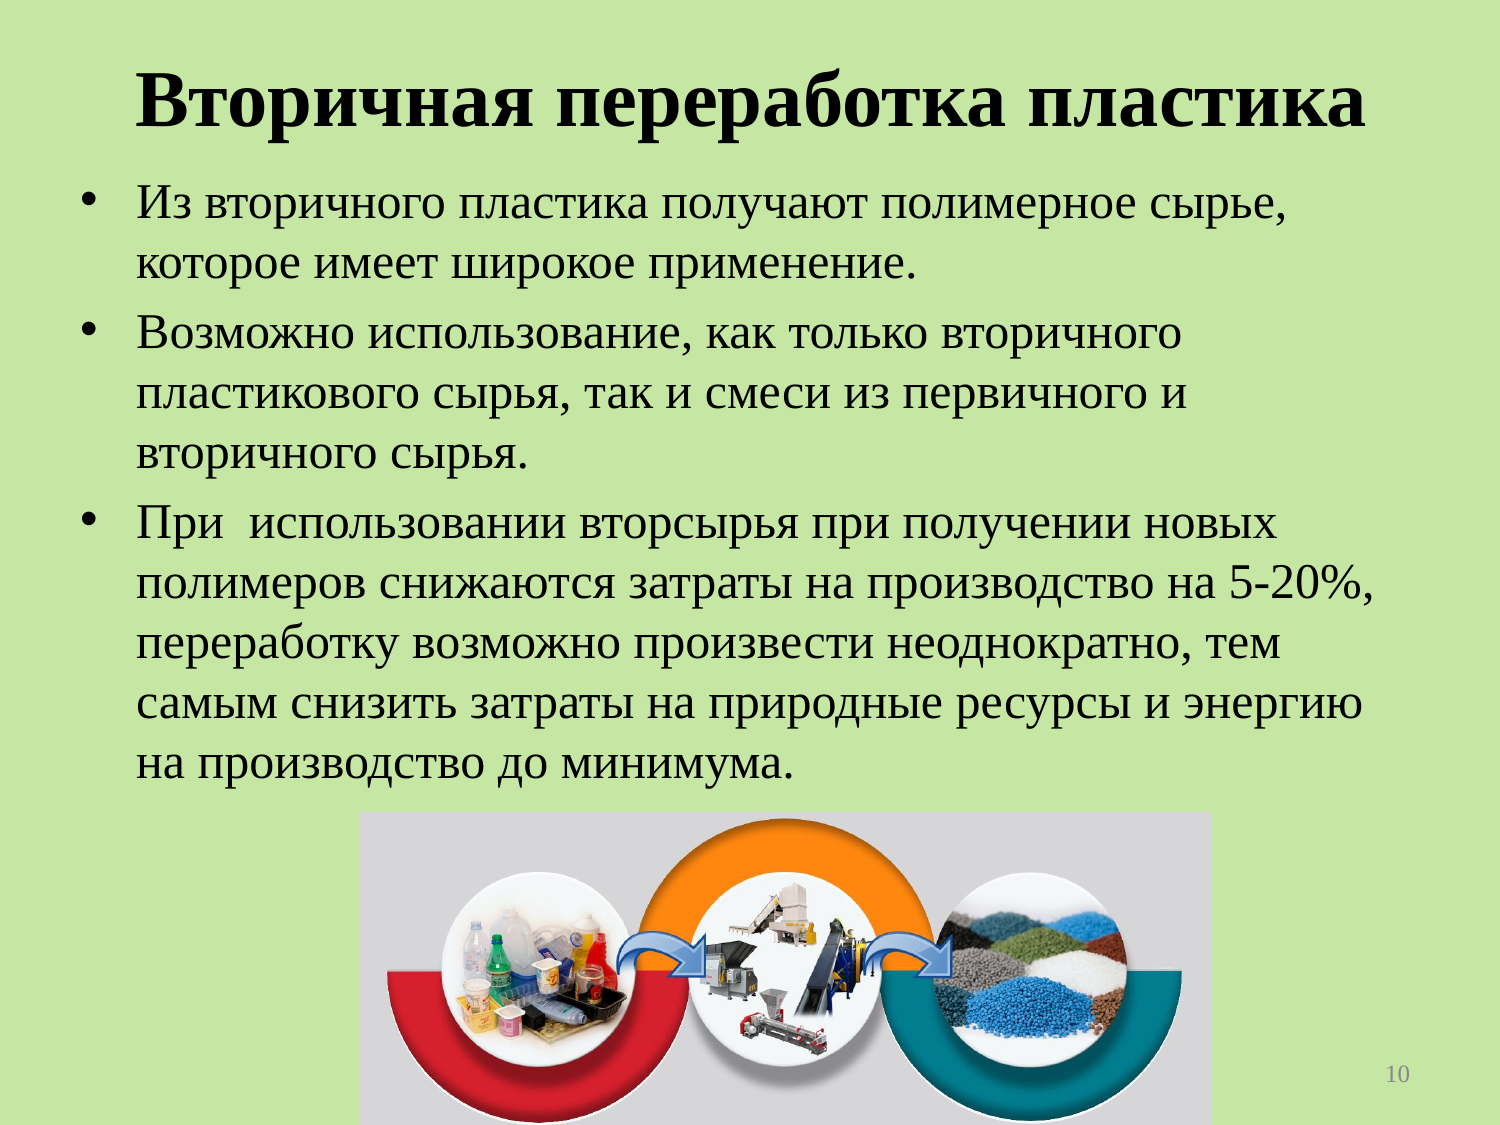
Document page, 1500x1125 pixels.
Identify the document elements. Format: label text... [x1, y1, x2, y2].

title Вторичная переработка пластика [76, 0, 1427, 188]
list Из вторичного пластика получают полимерное сырье, которое имеет широкое применение. Возможно использование, как только вторичного пластикового сырья, так и смеси из первичного и вторичного сырья. При использовании вторсырья при получении новых полимеров снижаются затраты на производство на 5-20%, переработку возможно произвести неоднократно, тем самым снизить затраты на природные ресурсы и энергию на производство до минимума. [64, 160, 1415, 904]
picture [359, 812, 1212, 1125]
slide_number ‹#› [1216, 1042, 1425, 1103]
